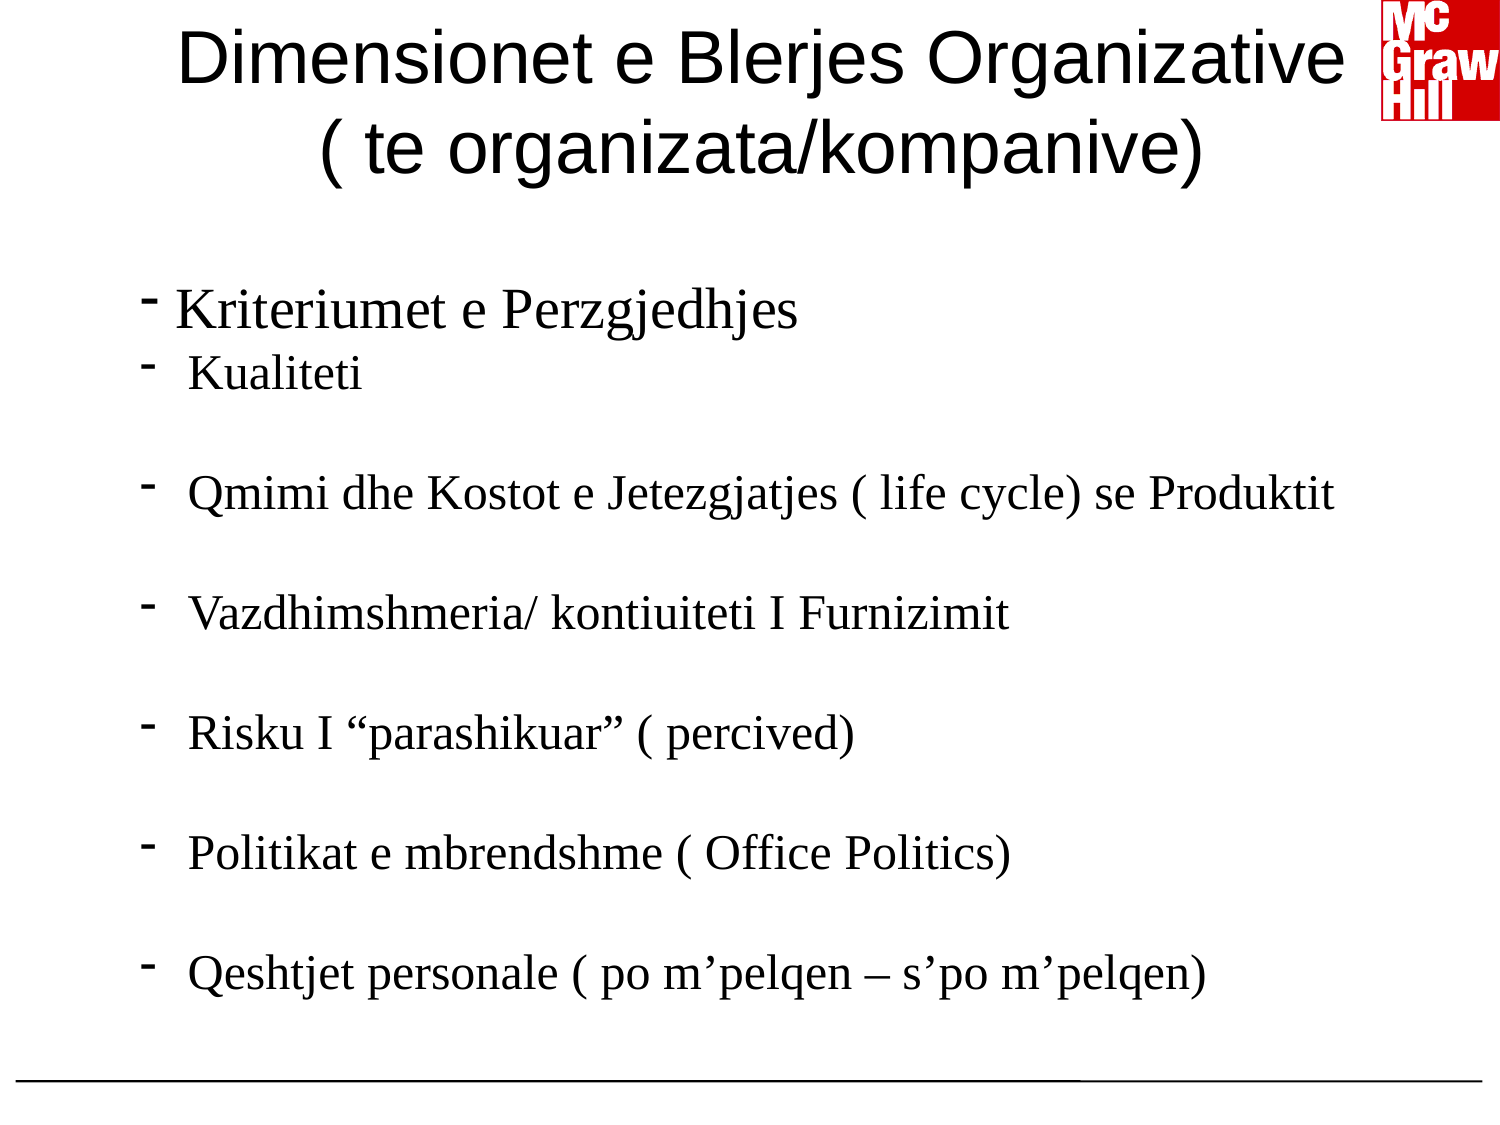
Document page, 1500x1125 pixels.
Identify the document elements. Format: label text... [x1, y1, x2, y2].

picture [1381, 0, 1500, 121]
text_box Kriteriumet e Perzgjedhjes Kualiteti Qmimi dhe Kostot e Jetezgjatjes ( life cycle) se Produktit Vazdhimshmeria/ kontiuiteti I Furnizimit Risku I “parashikuar” ( percived) Politikat e mbrendshme ( Office Politics) Qeshtjet personale ( po m’pelqen – s’po m’pelqen) [125, 262, 1438, 1125]
title Dimensionet e Blerjes Organizative ( te organizata/kompanive) [124, 36, 1401, 251]
